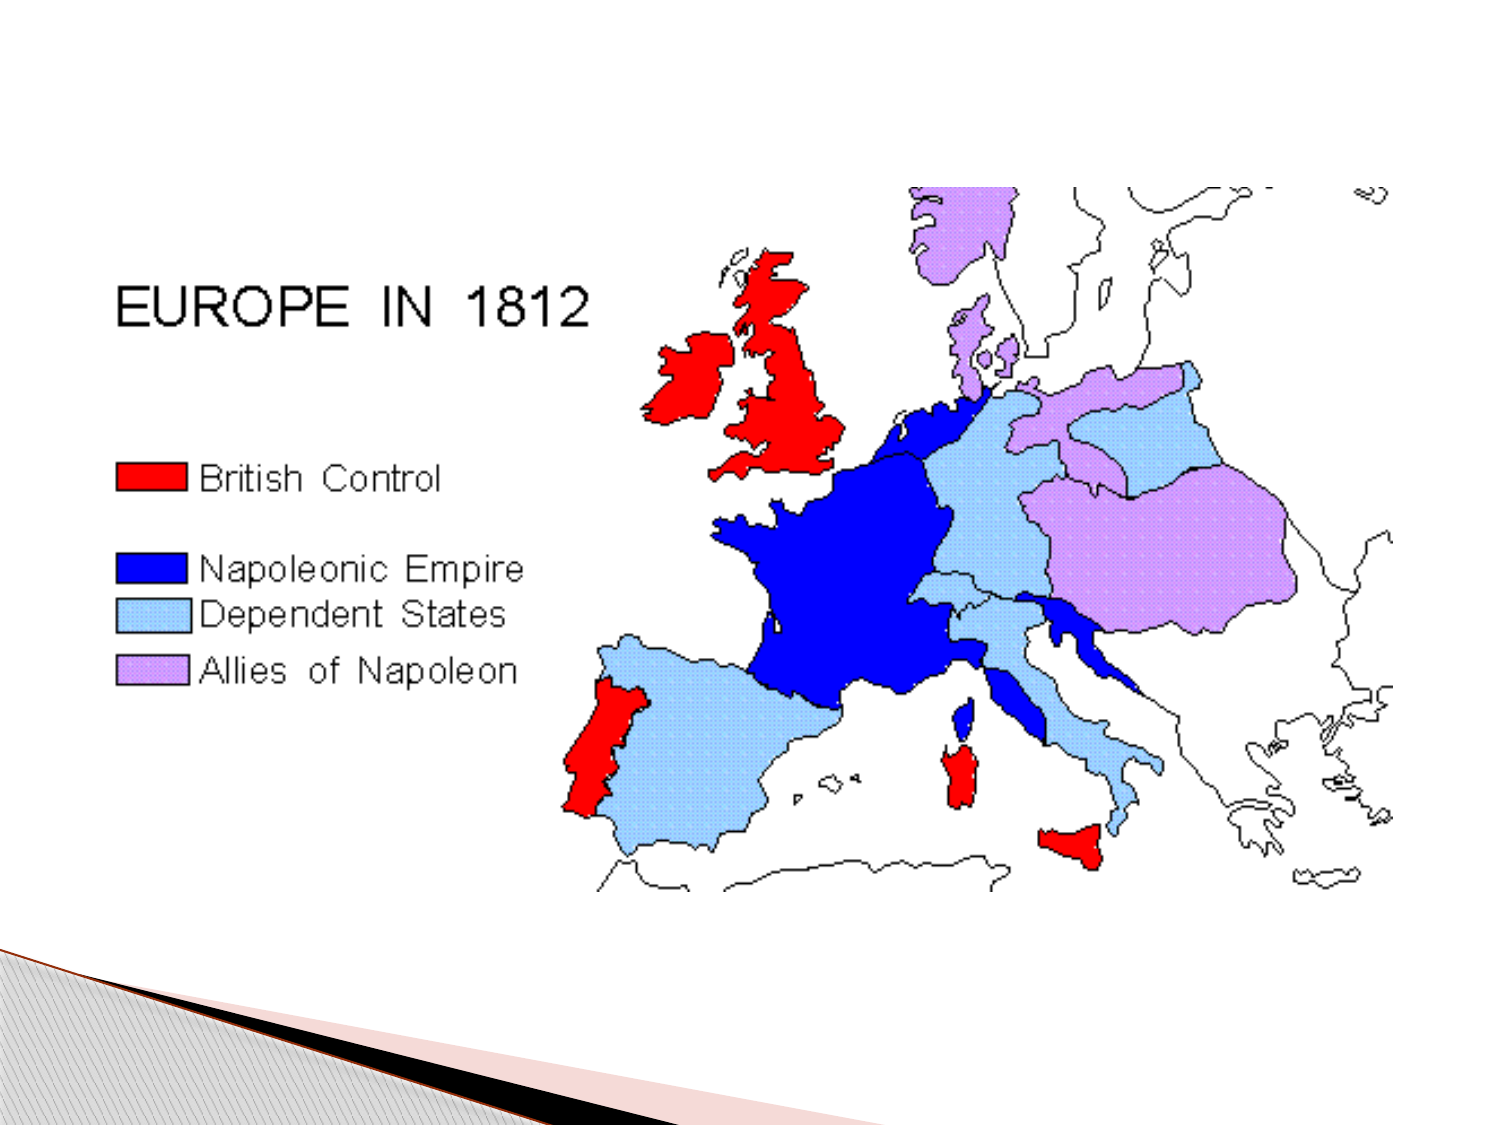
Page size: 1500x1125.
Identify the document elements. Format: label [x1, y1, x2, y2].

picture [87, 187, 1393, 892]
